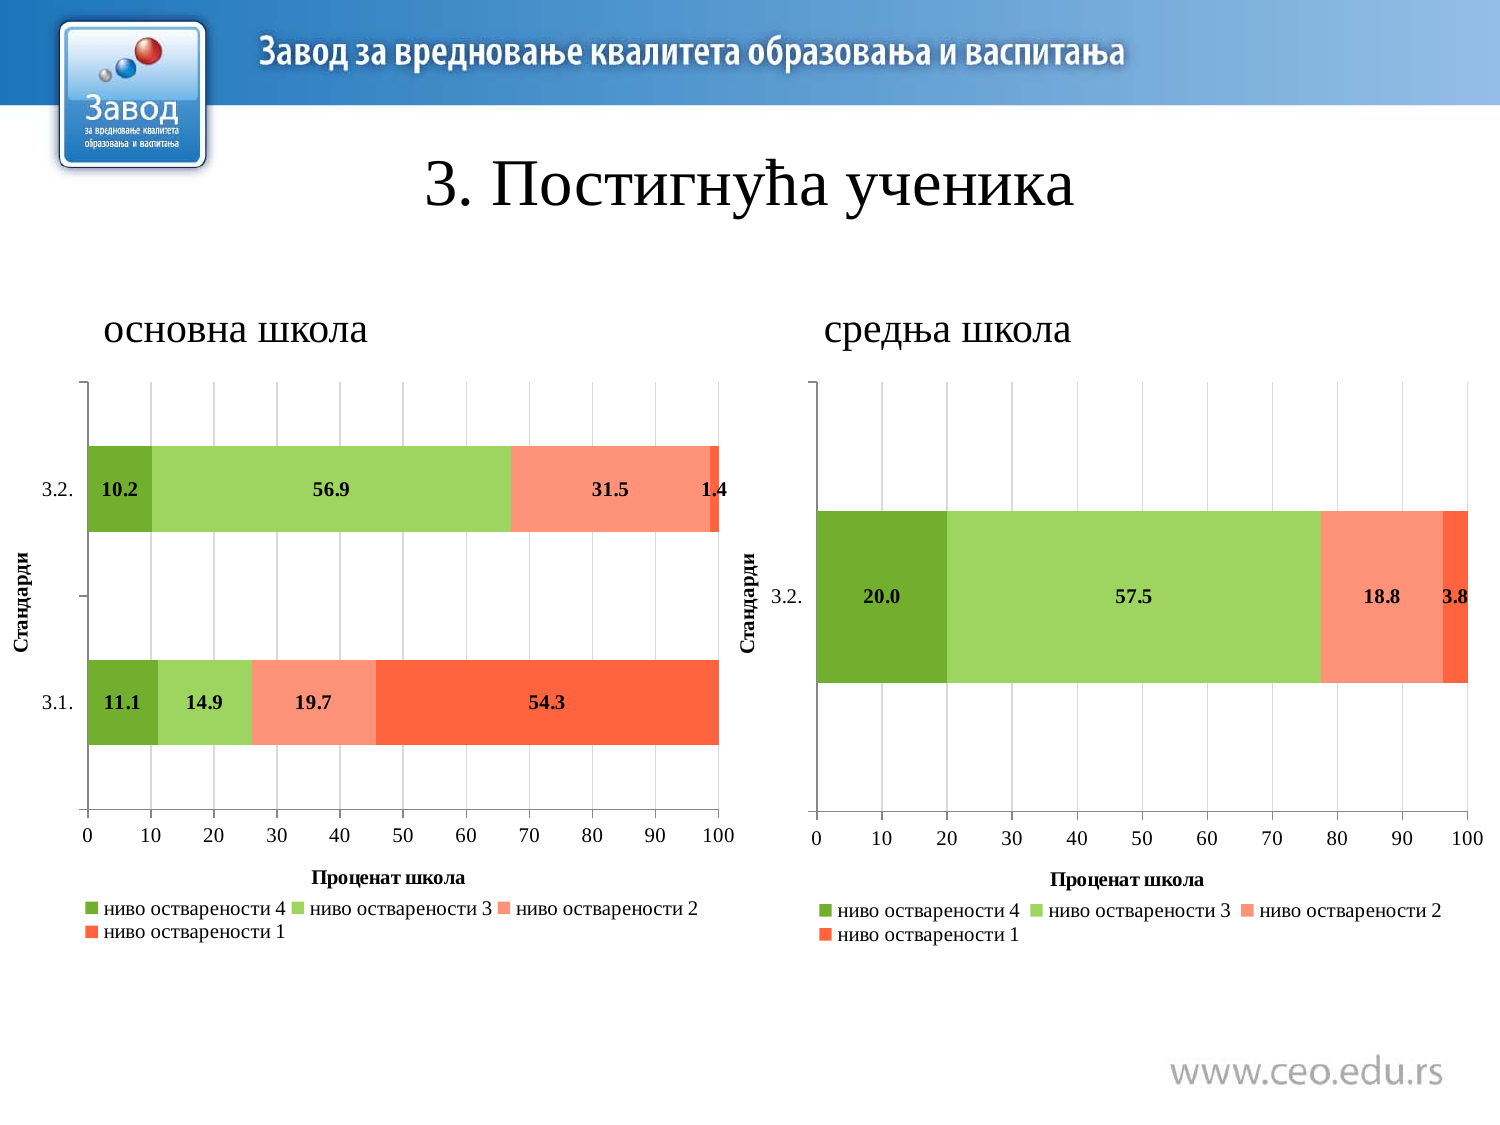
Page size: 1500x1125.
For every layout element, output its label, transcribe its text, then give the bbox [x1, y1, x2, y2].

text_box основна школа [88, 293, 432, 357]
picture [0, 0, 1500, 358]
picture [0, 950, 1500, 1125]
chart [0, 358, 1500, 953]
title 3. Постигнућа ученика [75, 125, 1425, 233]
text_box средња школа [809, 293, 1152, 357]
